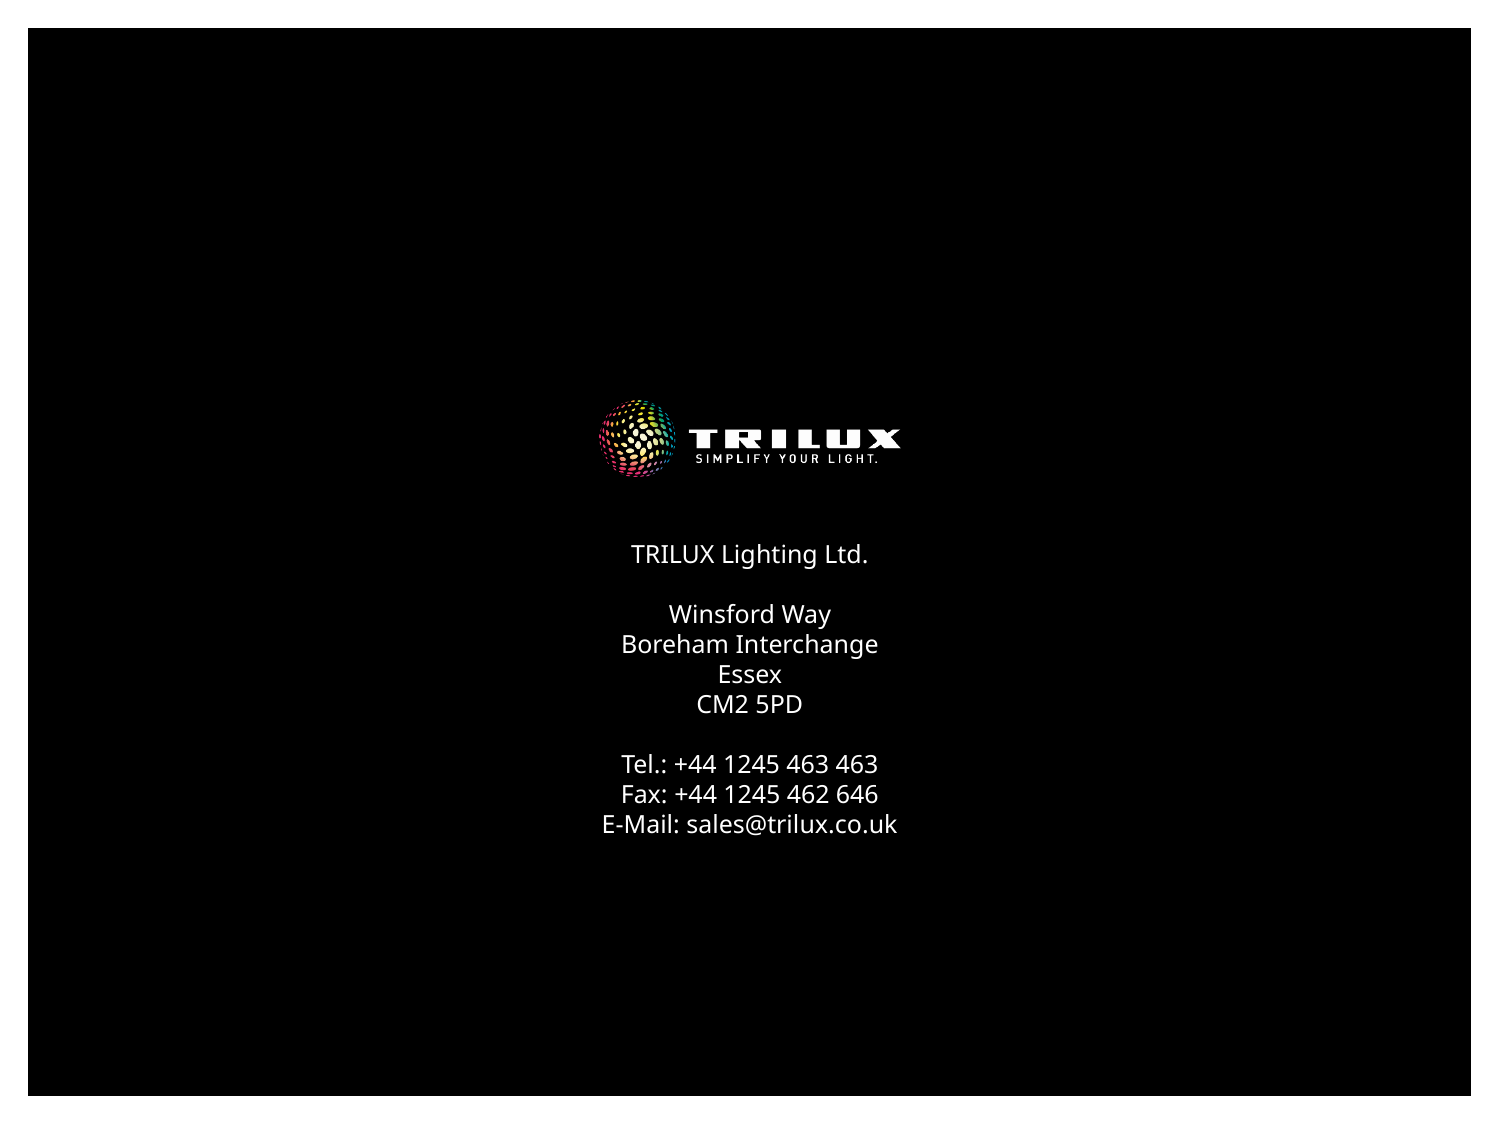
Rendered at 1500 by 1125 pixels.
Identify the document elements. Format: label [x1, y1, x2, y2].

picture [599, 400, 901, 477]
